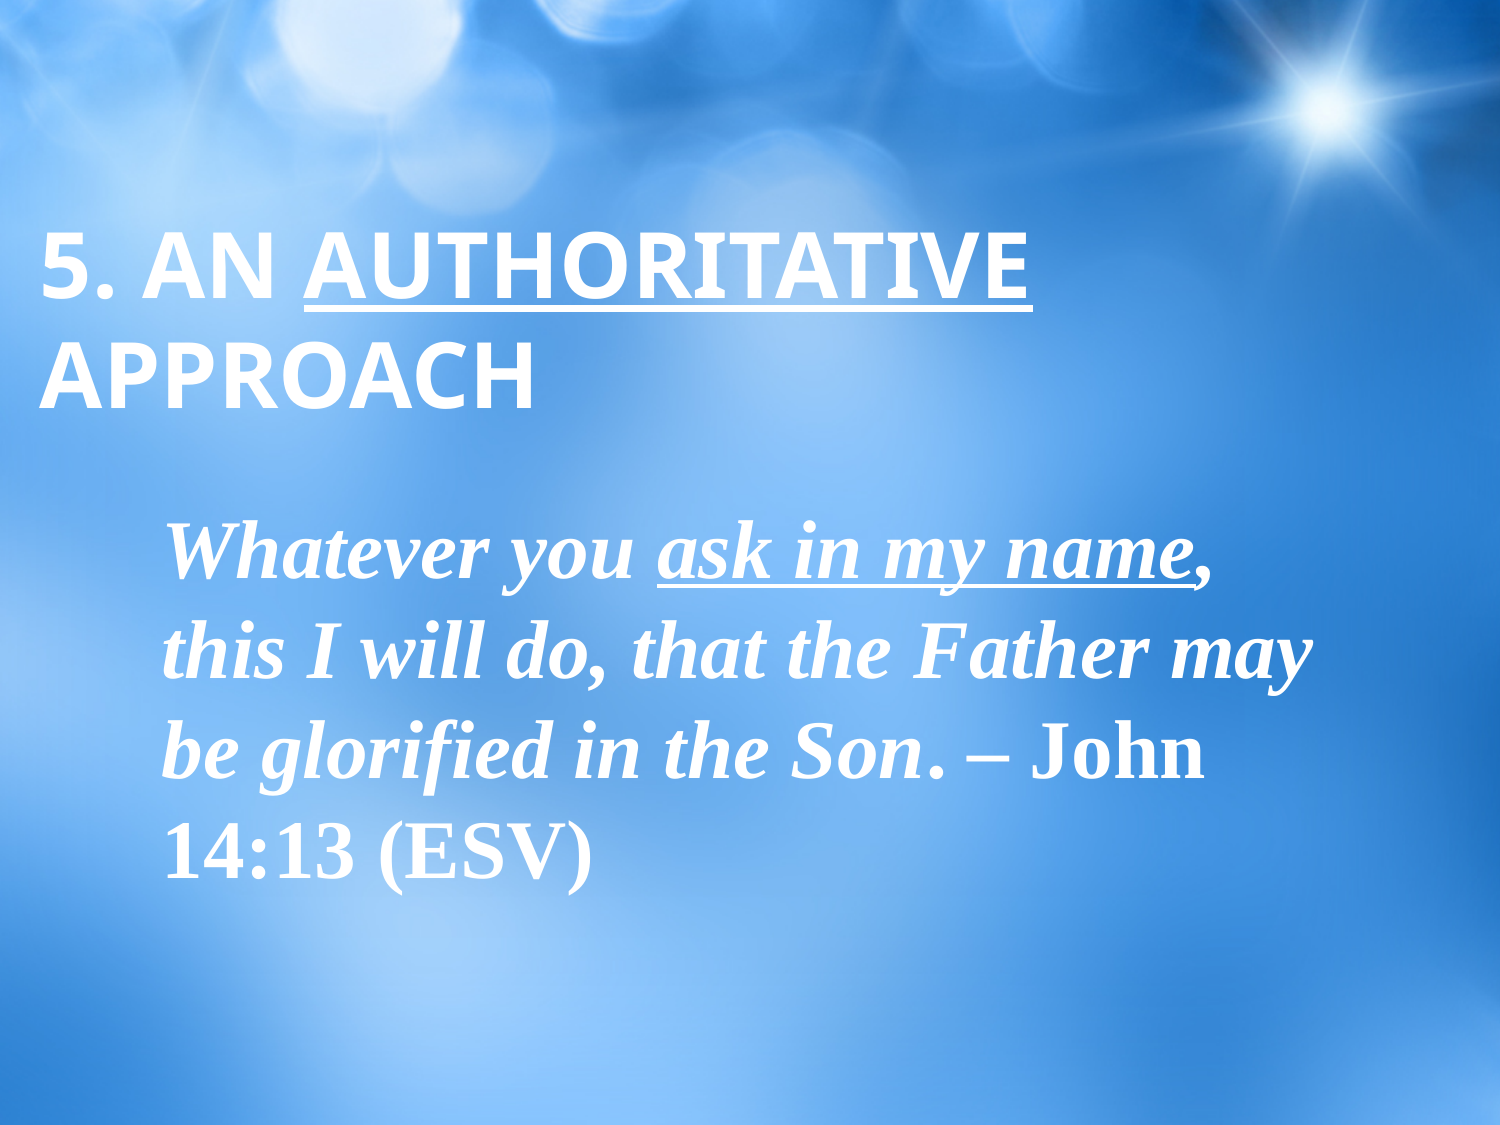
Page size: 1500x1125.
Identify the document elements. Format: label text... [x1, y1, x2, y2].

picture [0, 0, 1500, 1125]
title 5. AN AUTHORITATIVE APPROACH [24, 144, 1450, 489]
list Whatever you ask in my name, this I will do, that the Father may be glorified in the Son. – John 14:13 (ESV) [146, 488, 1347, 1030]
